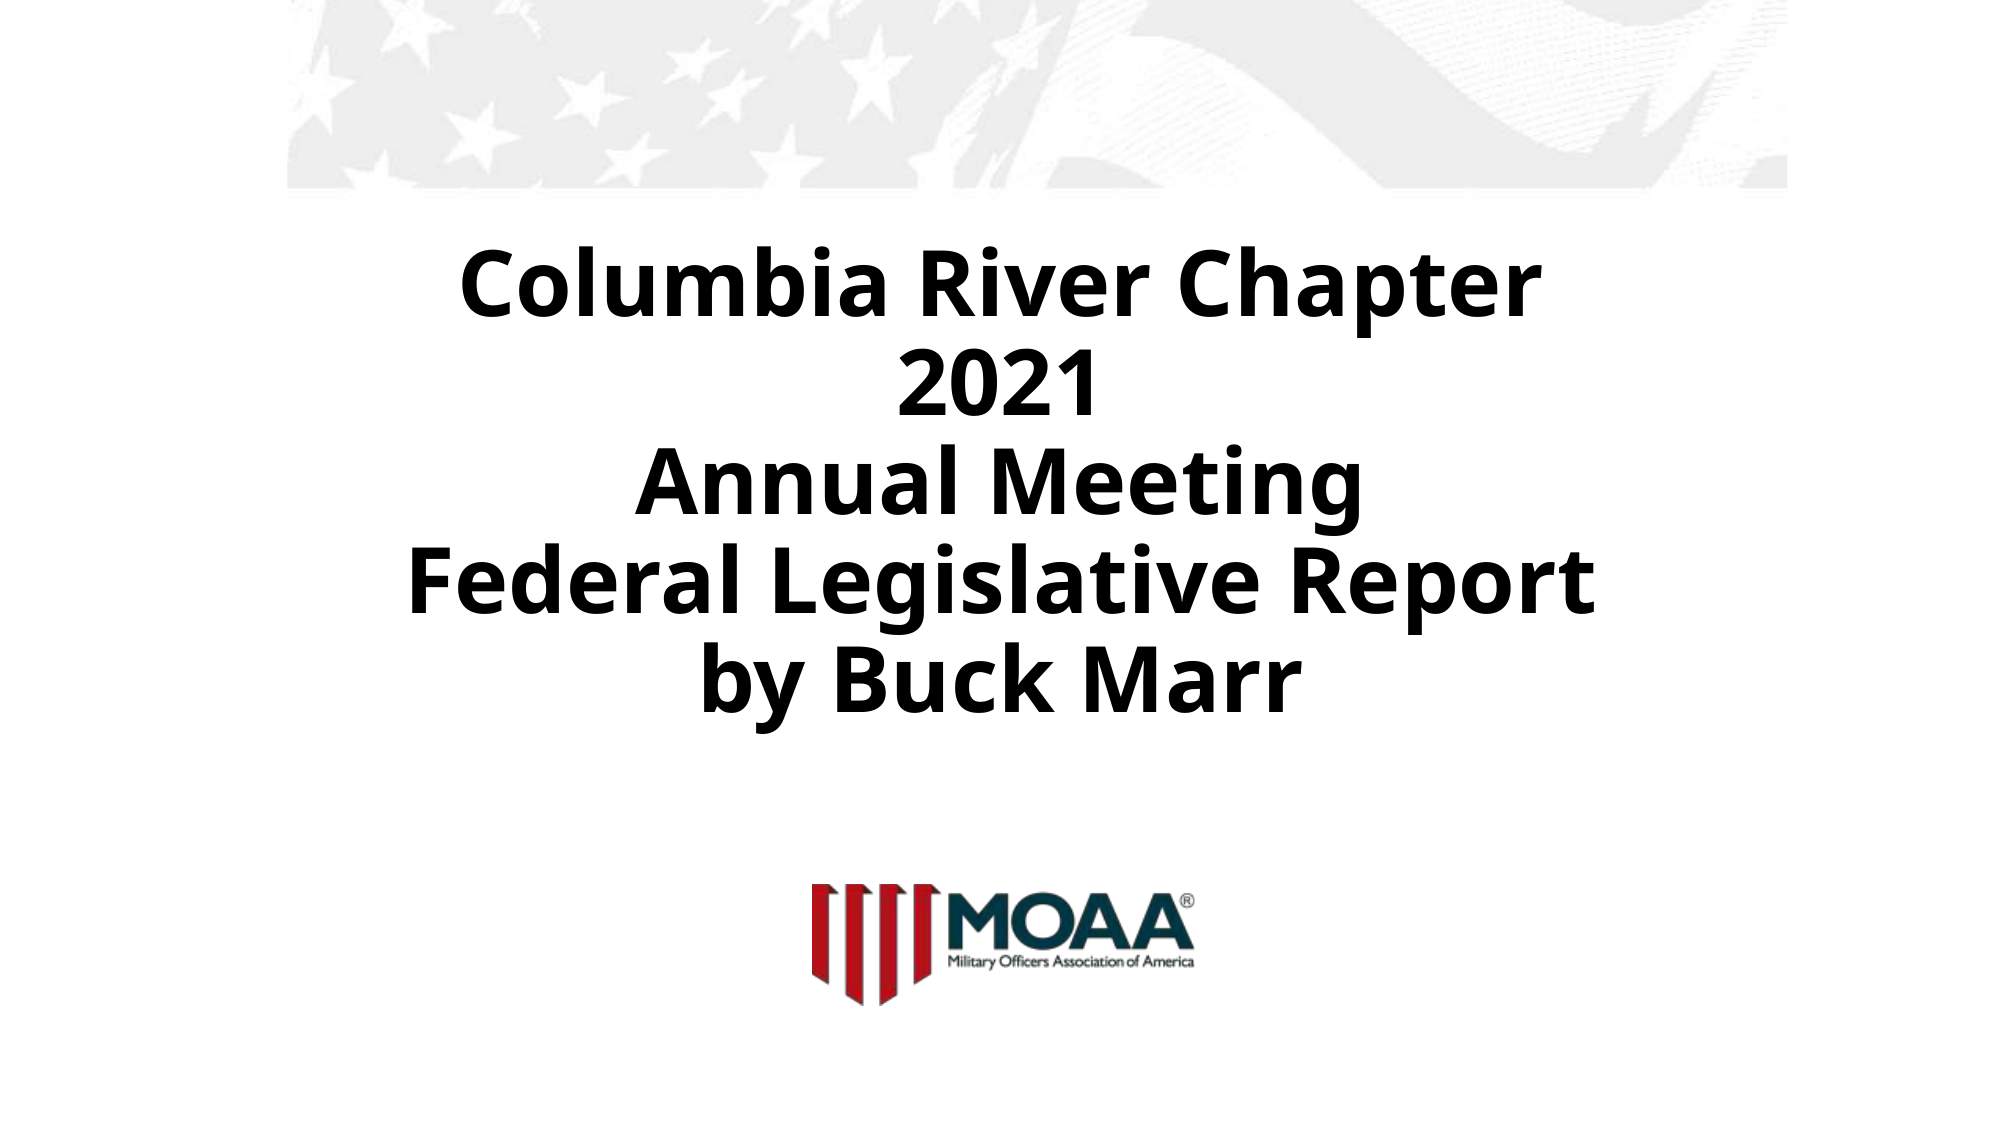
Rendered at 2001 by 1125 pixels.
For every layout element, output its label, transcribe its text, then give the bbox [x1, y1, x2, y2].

text_box [812, 884, 1195, 1006]
title Columbia River Chapter 2021 Annual Meeting Federal Legislative Report by Buck Marr [238, 237, 1762, 733]
text_box [287, 0, 1788, 1125]
